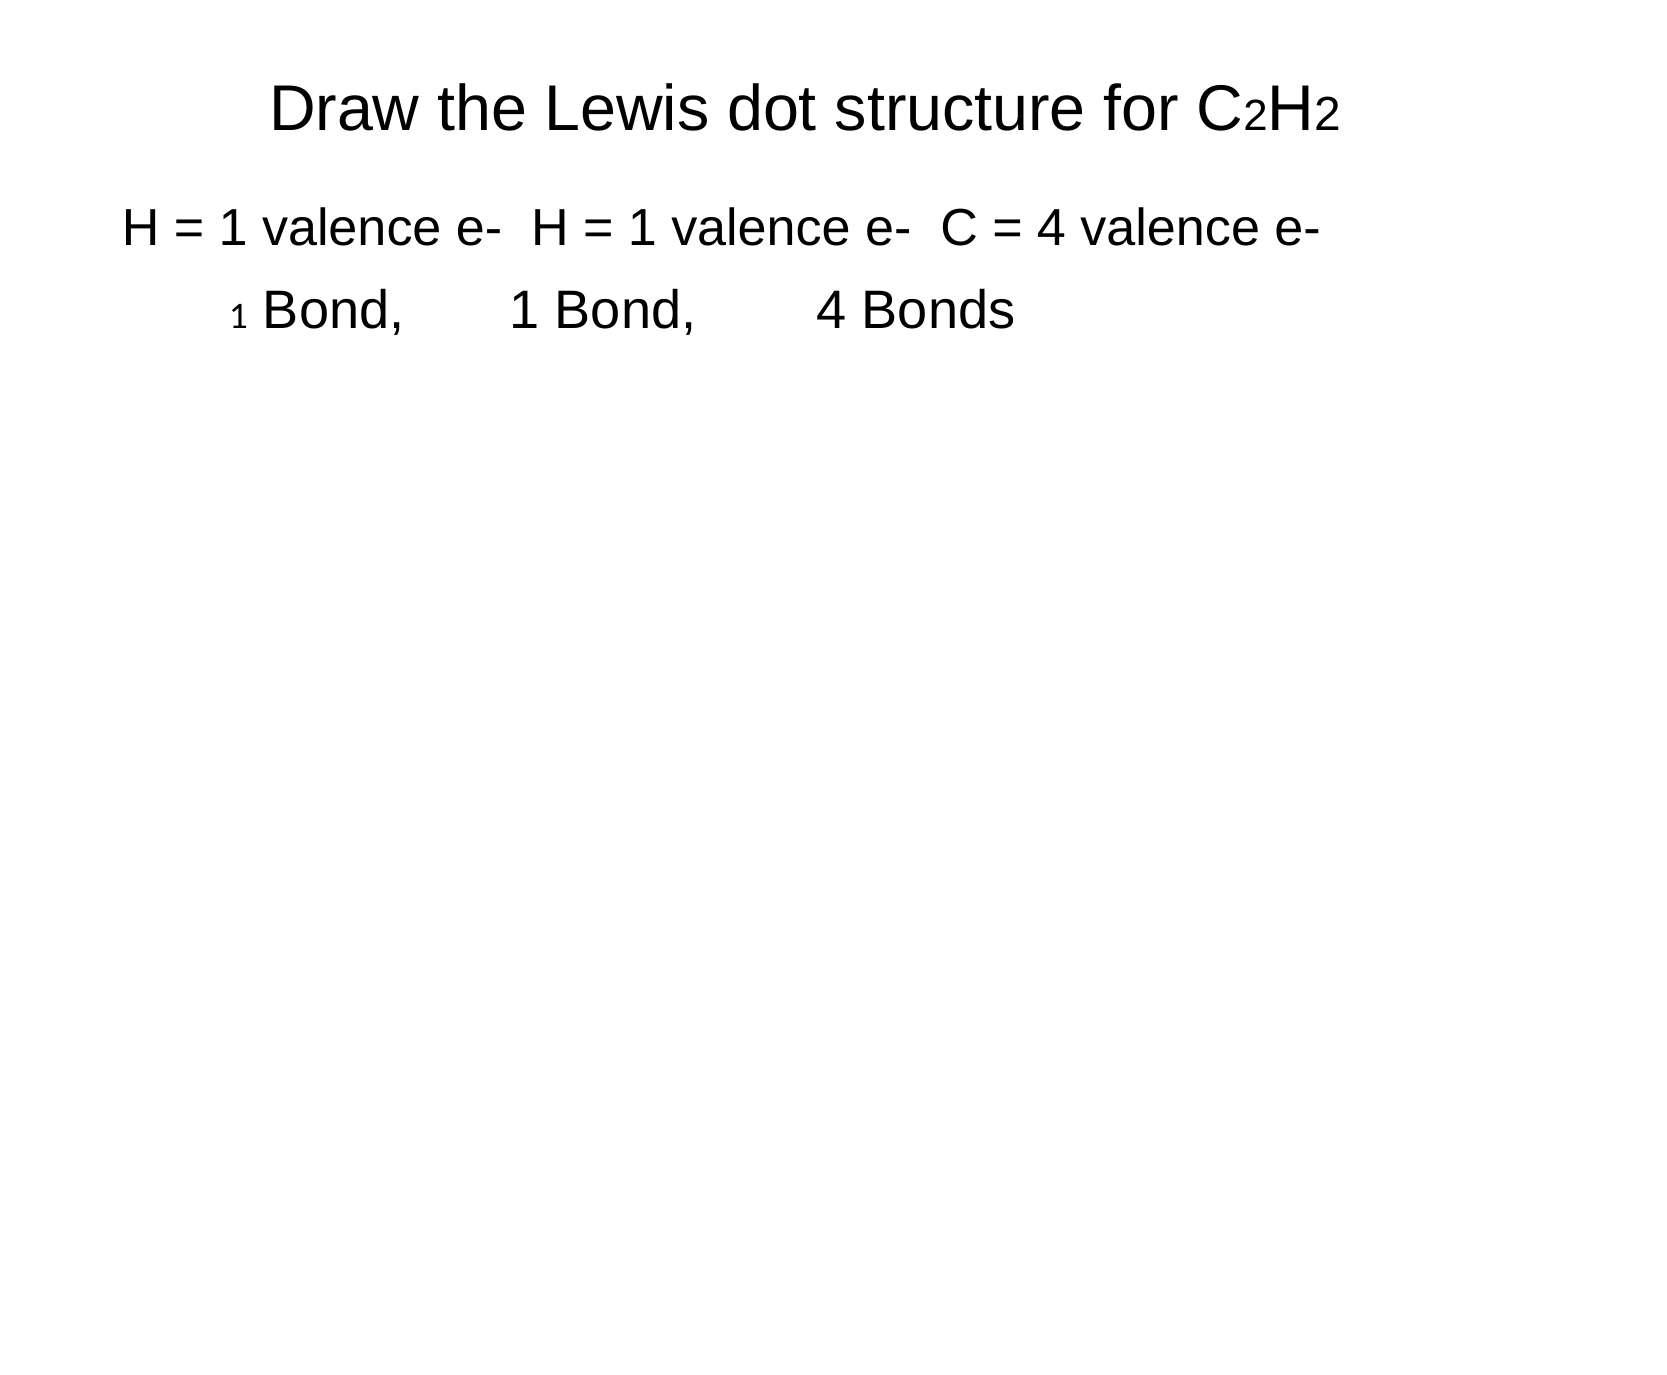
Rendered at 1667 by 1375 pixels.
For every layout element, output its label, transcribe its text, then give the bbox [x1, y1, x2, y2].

text_box H = 1 valence e- H = 1 valence e- C = 4 valence e- [106, 185, 1423, 263]
text_box Draw the Lewis dot structure for C2H2 [254, 58, 1546, 151]
text_box 1 Bond, 1 Bond, 4 Bonds [213, 222, 1106, 348]
